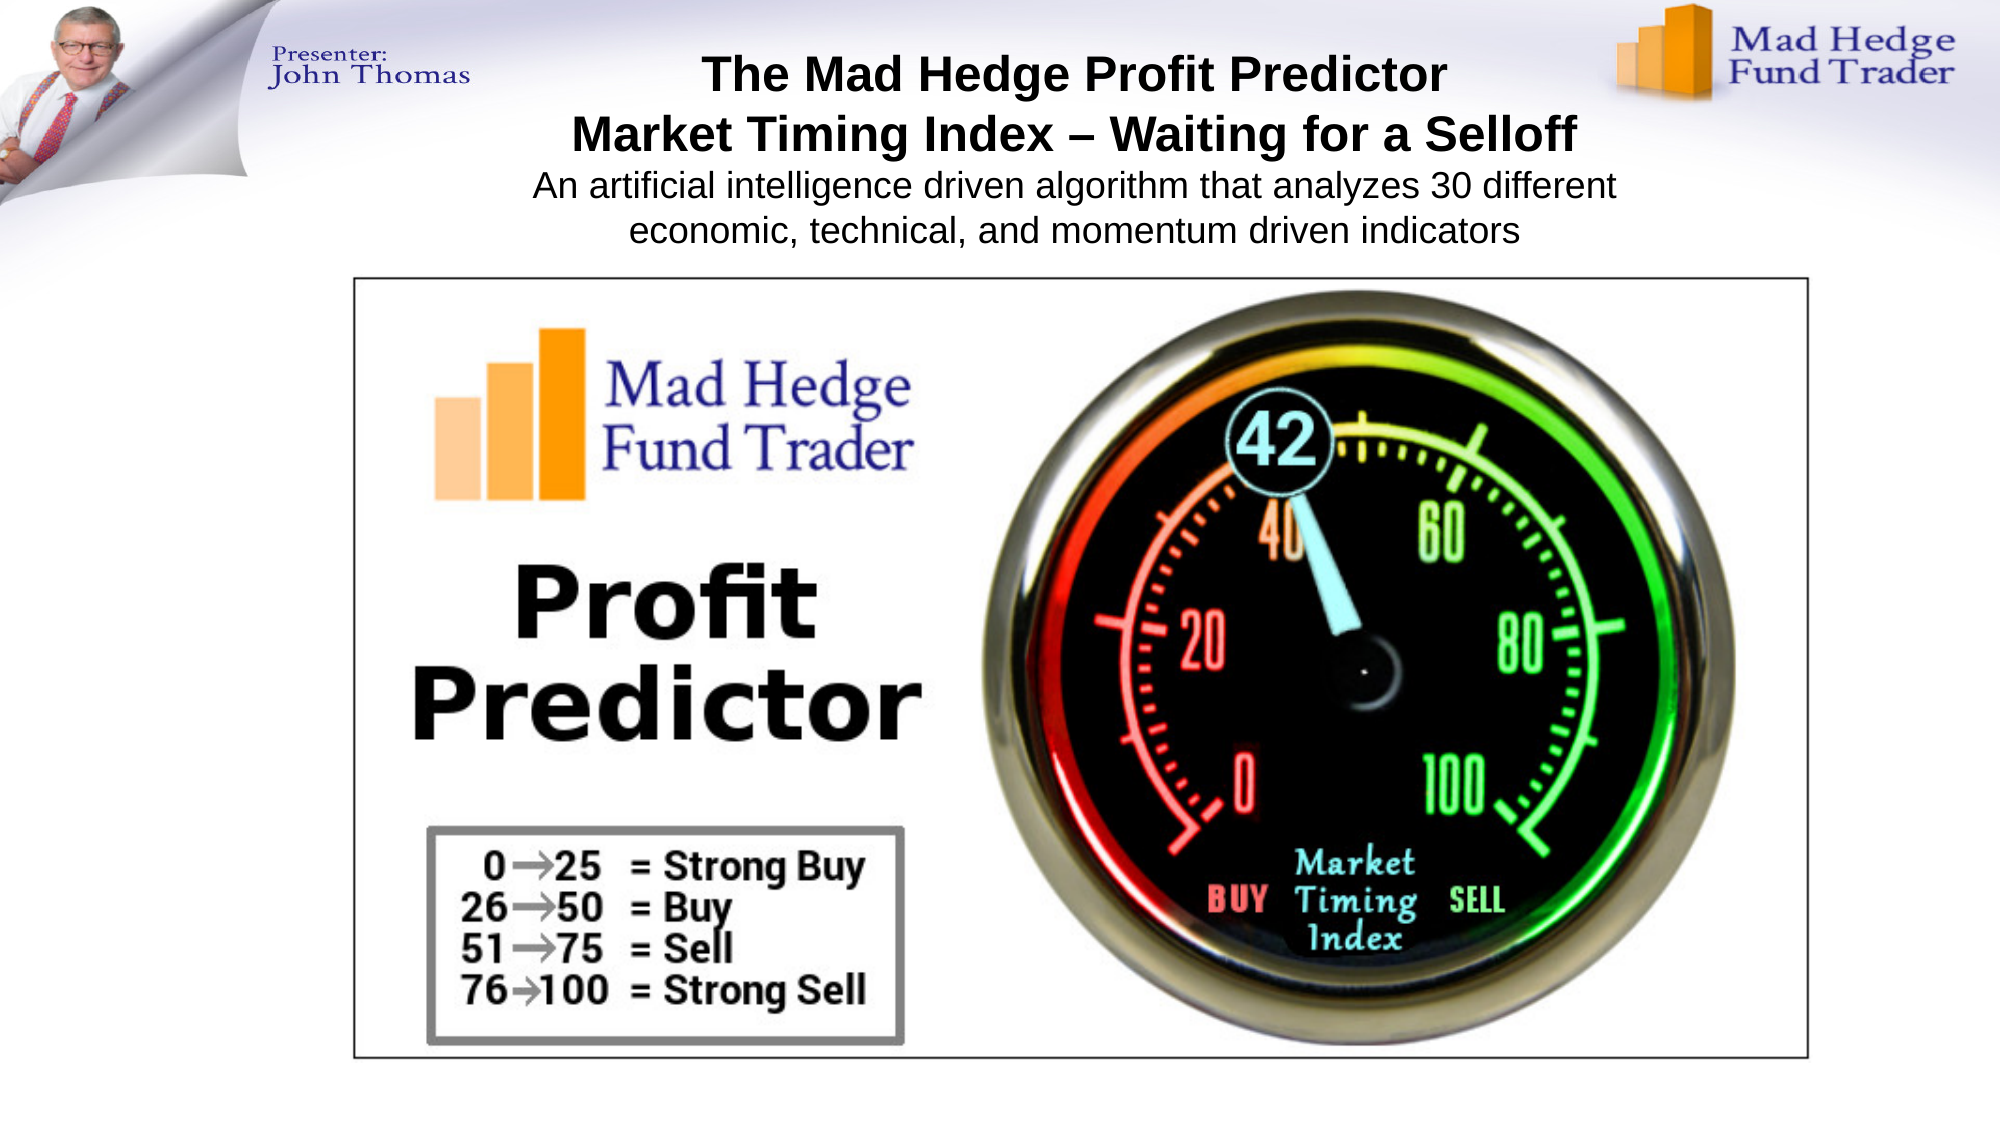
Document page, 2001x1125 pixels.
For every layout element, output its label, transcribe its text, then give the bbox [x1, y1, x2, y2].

title The Mad Hedge Profit Predictor Market Timing Index – Waiting for a Selloff An artificial intelligence driven algorithm that analyzes 30 different economic, technical, and momentum driven indicators [399, 75, 1750, 263]
picture [0, 0, 2000, 1063]
